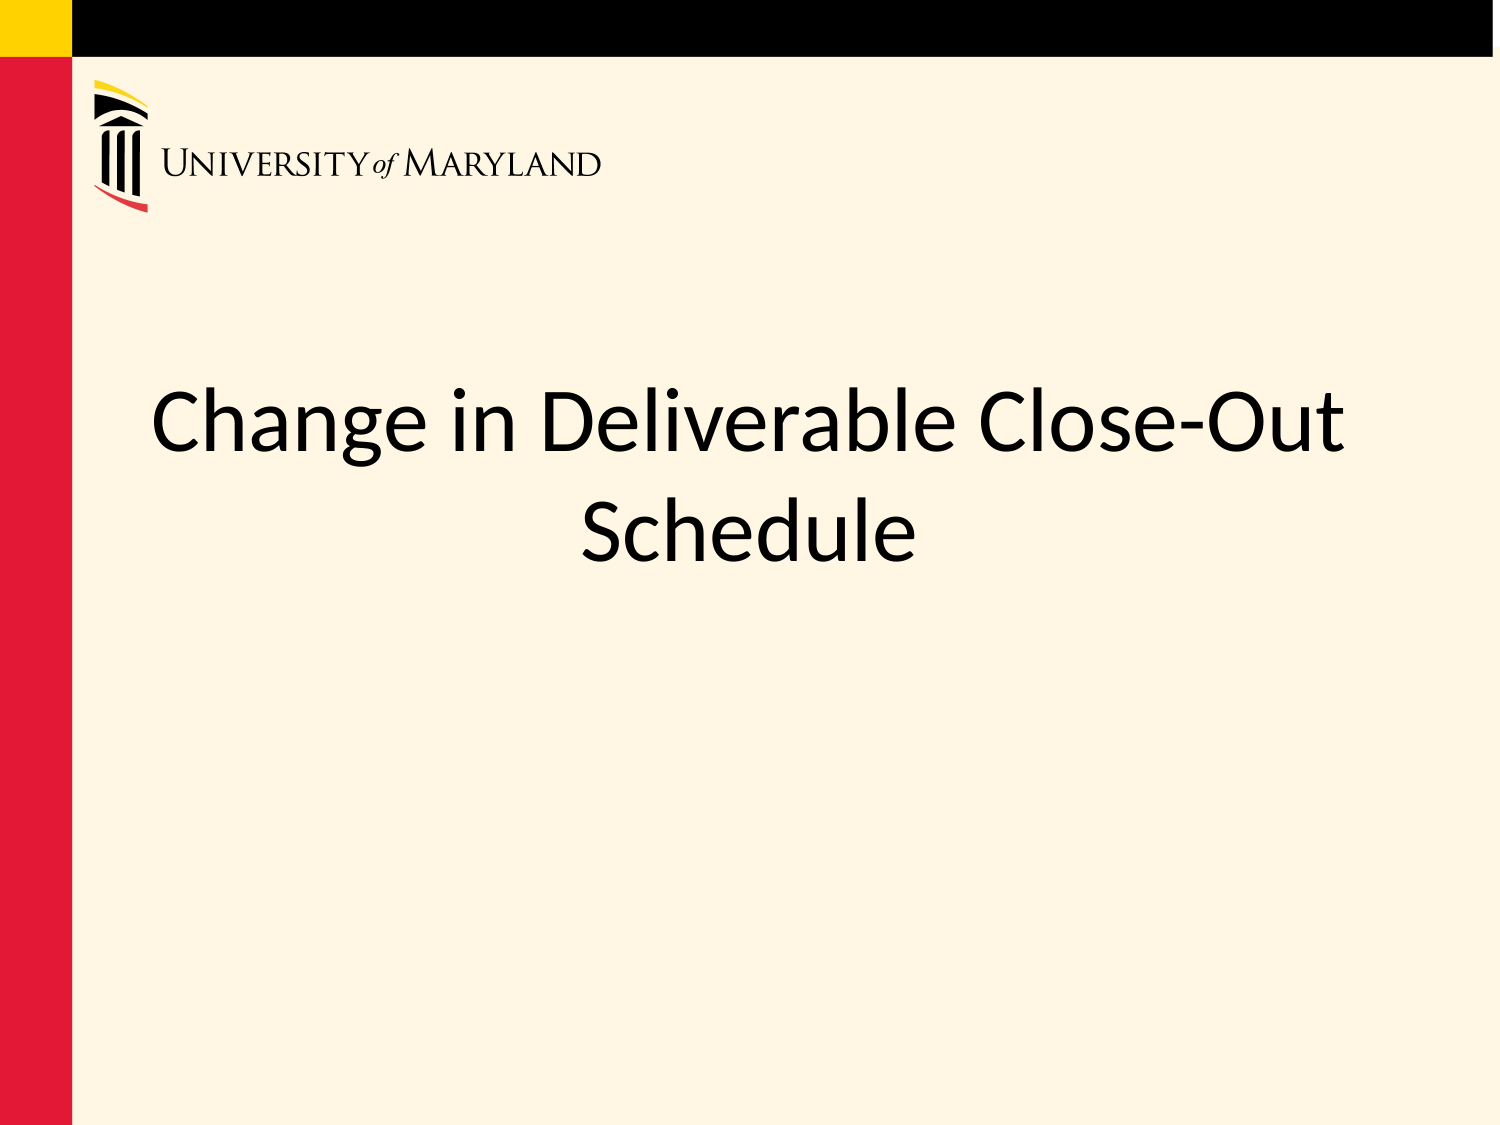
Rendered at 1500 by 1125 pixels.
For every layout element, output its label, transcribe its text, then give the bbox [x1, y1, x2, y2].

picture [0, 0, 1500, 1125]
title Change in Deliverable Close-Out Schedule [112, 349, 1388, 591]
